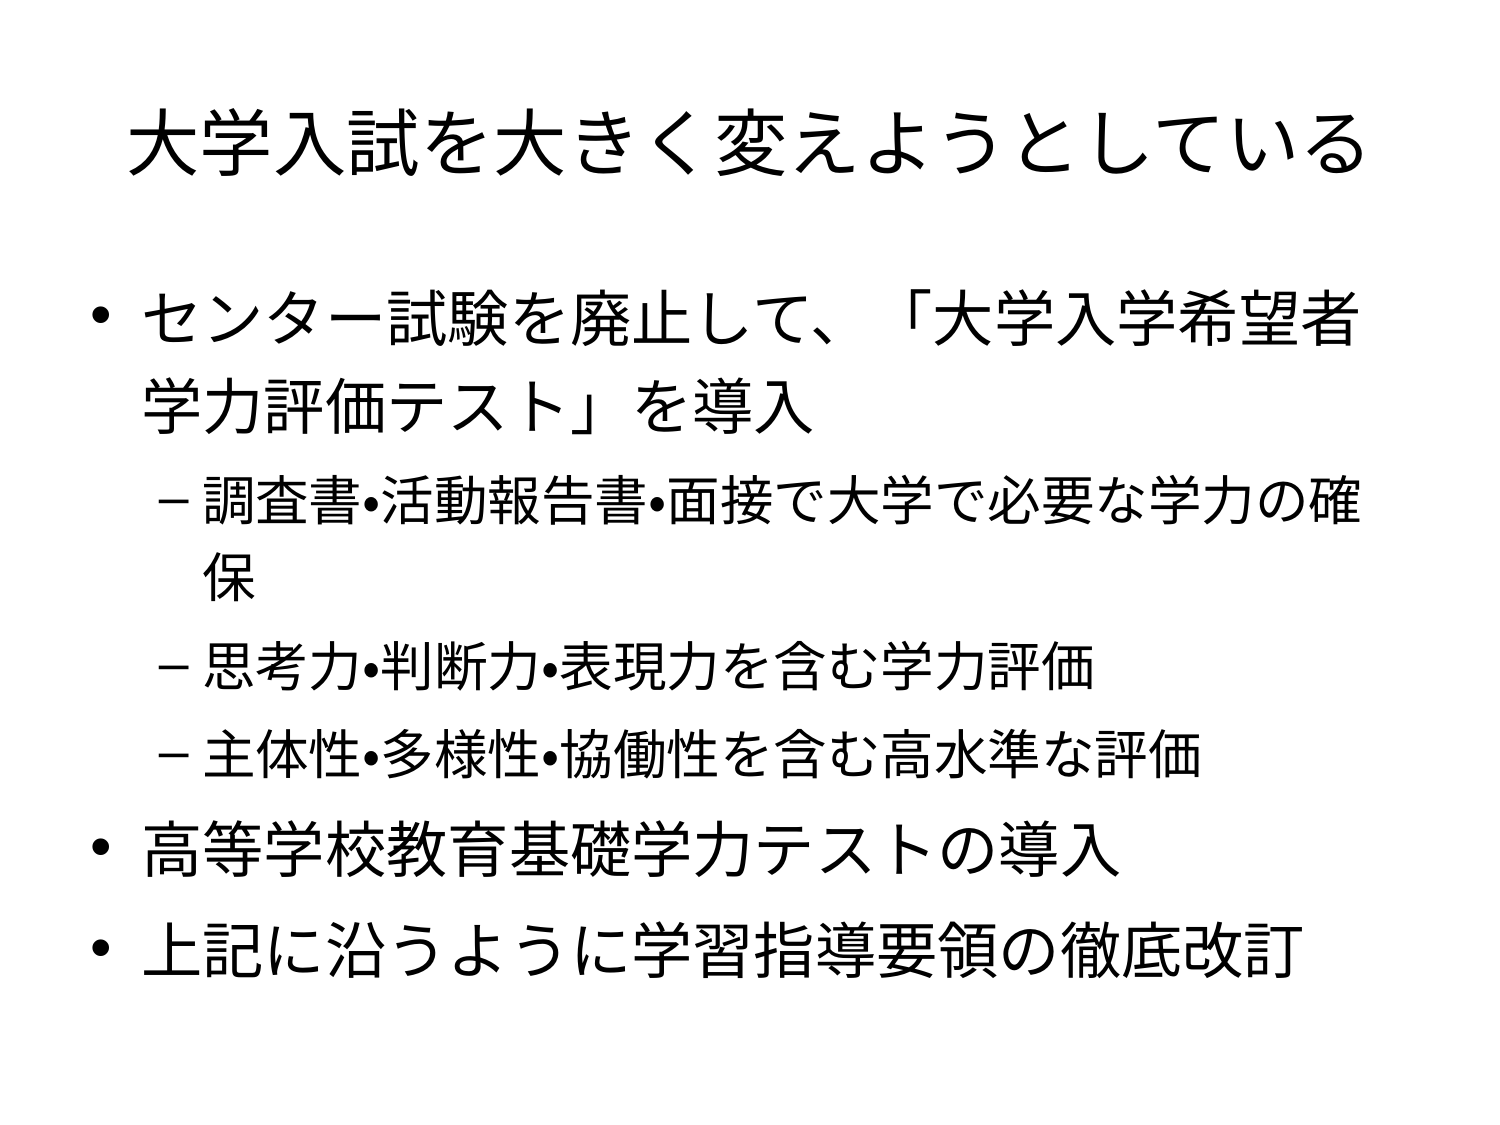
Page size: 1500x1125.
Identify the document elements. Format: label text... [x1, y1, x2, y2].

title 大学入試を大きく変えようとしている [75, 45, 1425, 233]
list センター試験を廃止して、「大学入学希望者学力評価テスト」を導入 調査書・活動報告書・面接で大学で必要な学力の確保 思考力・判断力・表現力を含む学力評価 主体性・多様性・協働性を含む高水準な評価 高等学校教育基礎学力テストの導入 上記に沿うように学習指導要領の徹底改訂 [75, 262, 1425, 1005]
